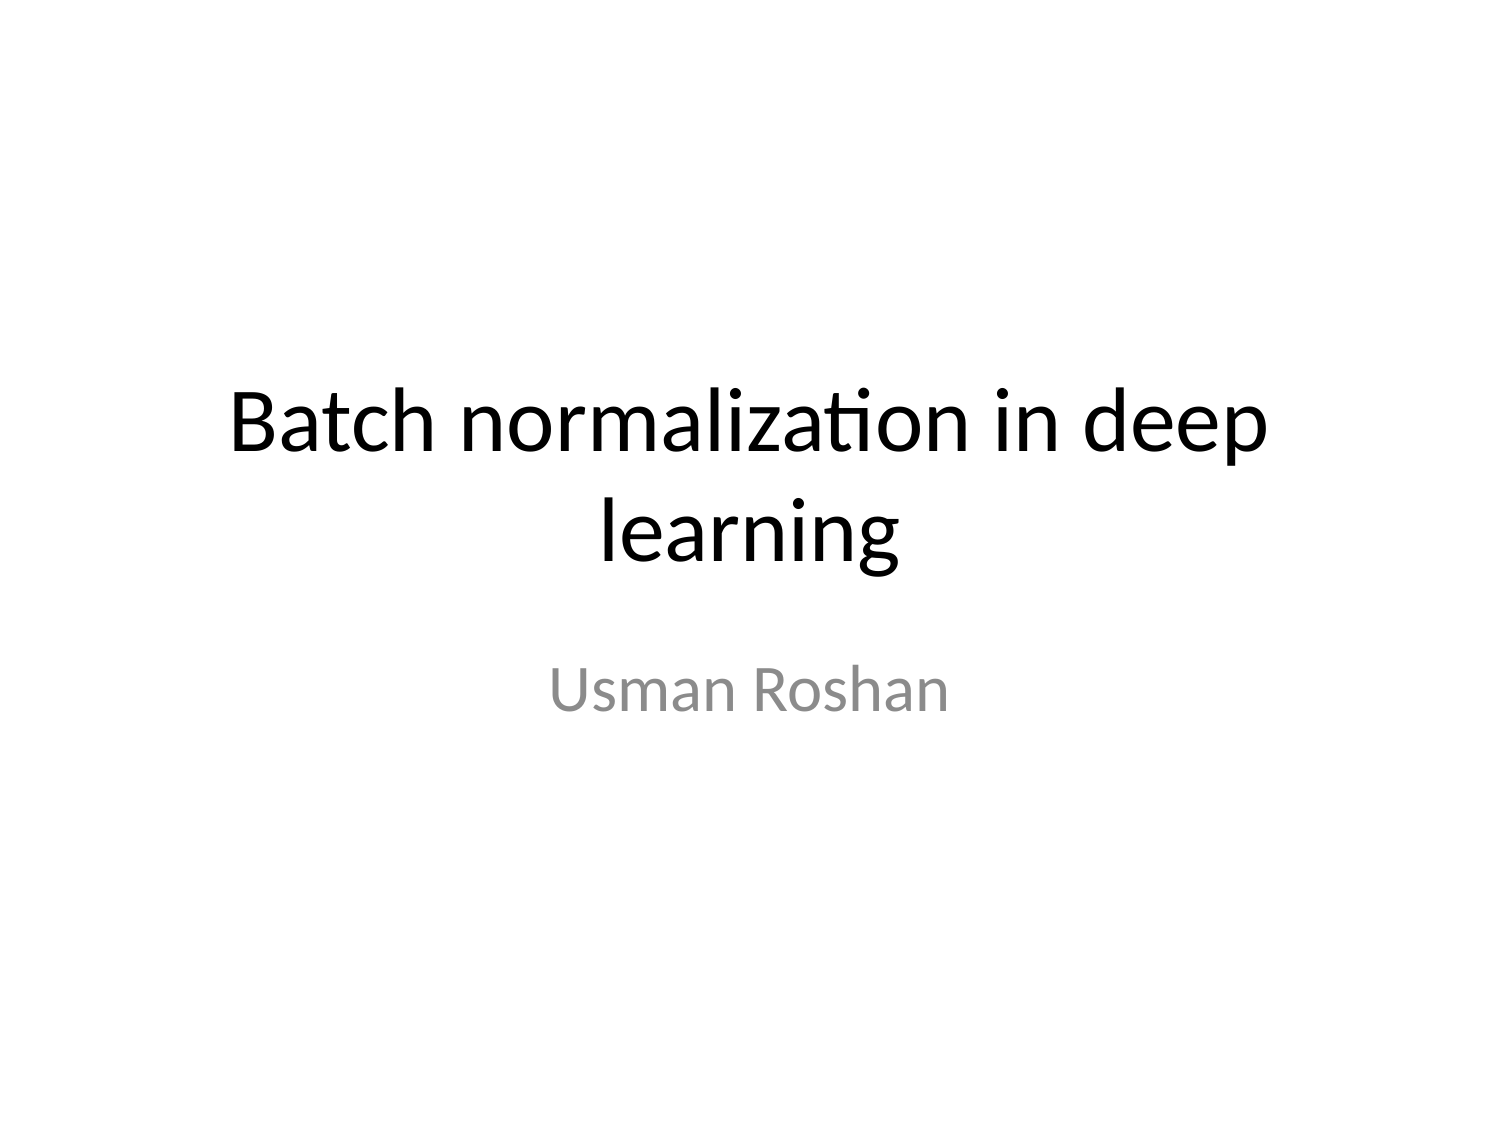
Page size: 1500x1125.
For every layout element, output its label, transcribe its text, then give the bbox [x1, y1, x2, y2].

subtitle Usman Roshan [225, 637, 1275, 925]
title Batch normalization in deep learning [112, 349, 1388, 591]
